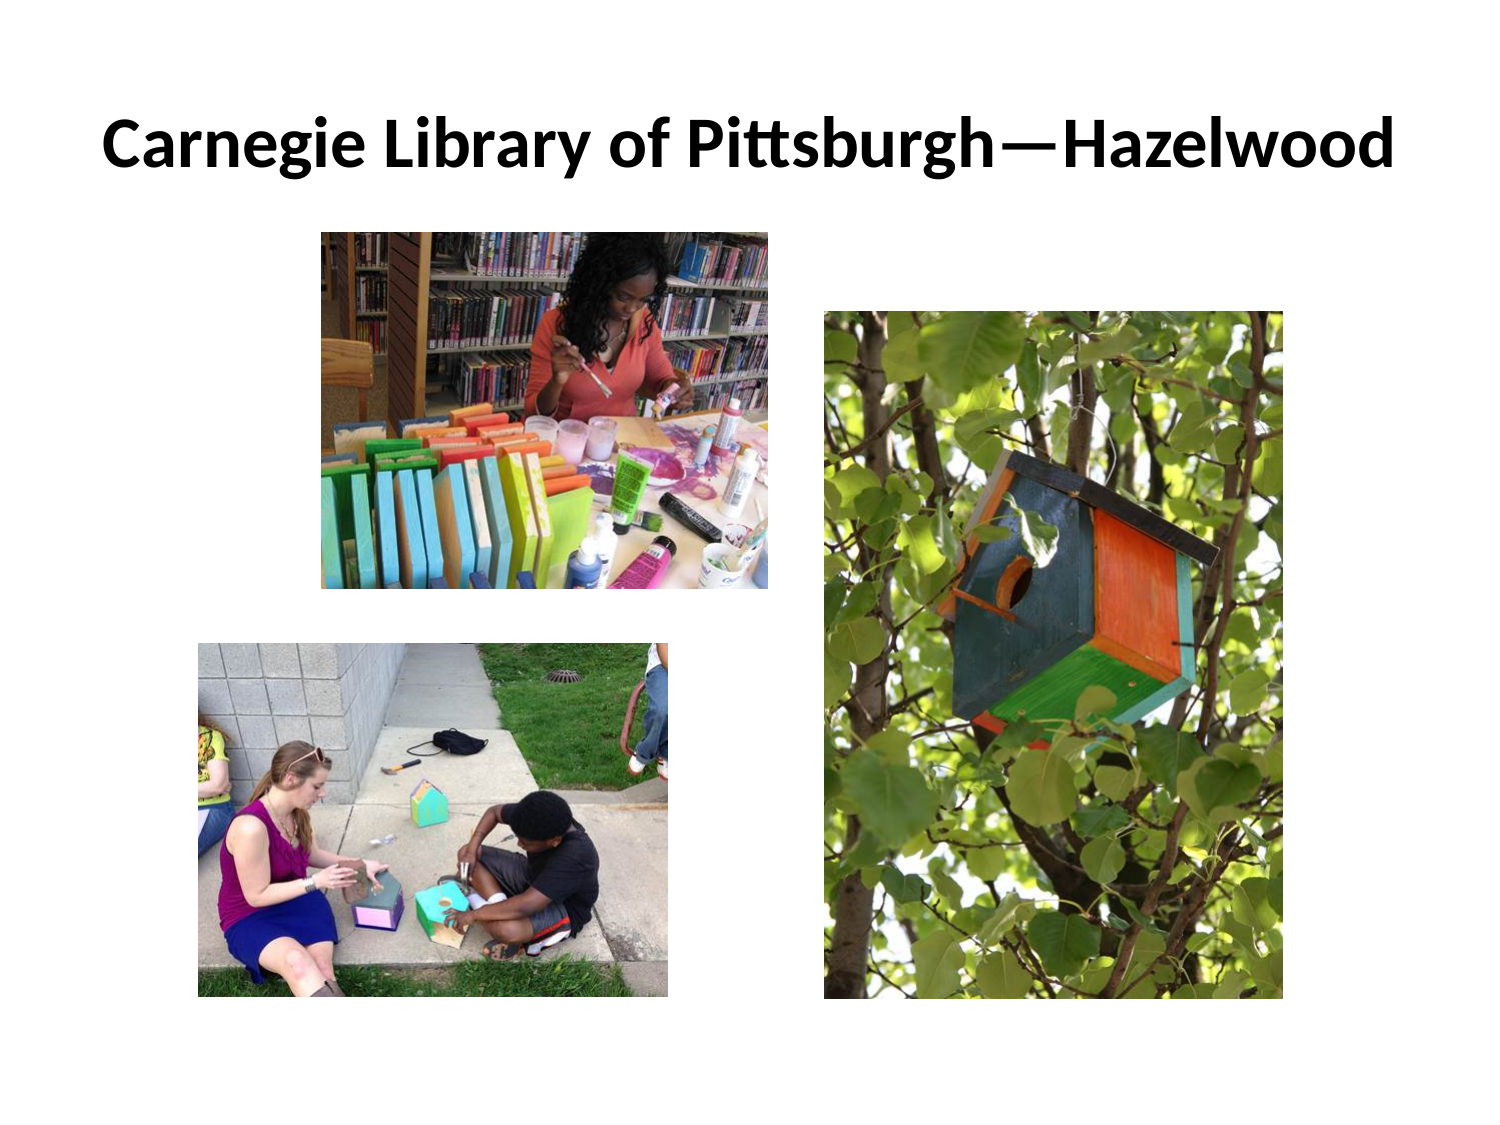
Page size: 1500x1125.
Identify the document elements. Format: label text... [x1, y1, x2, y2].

title Carnegie Library of Pittsburgh—Hazelwood [75, 45, 1425, 233]
picture [198, 643, 669, 998]
picture [824, 311, 1283, 999]
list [320, 232, 768, 589]
